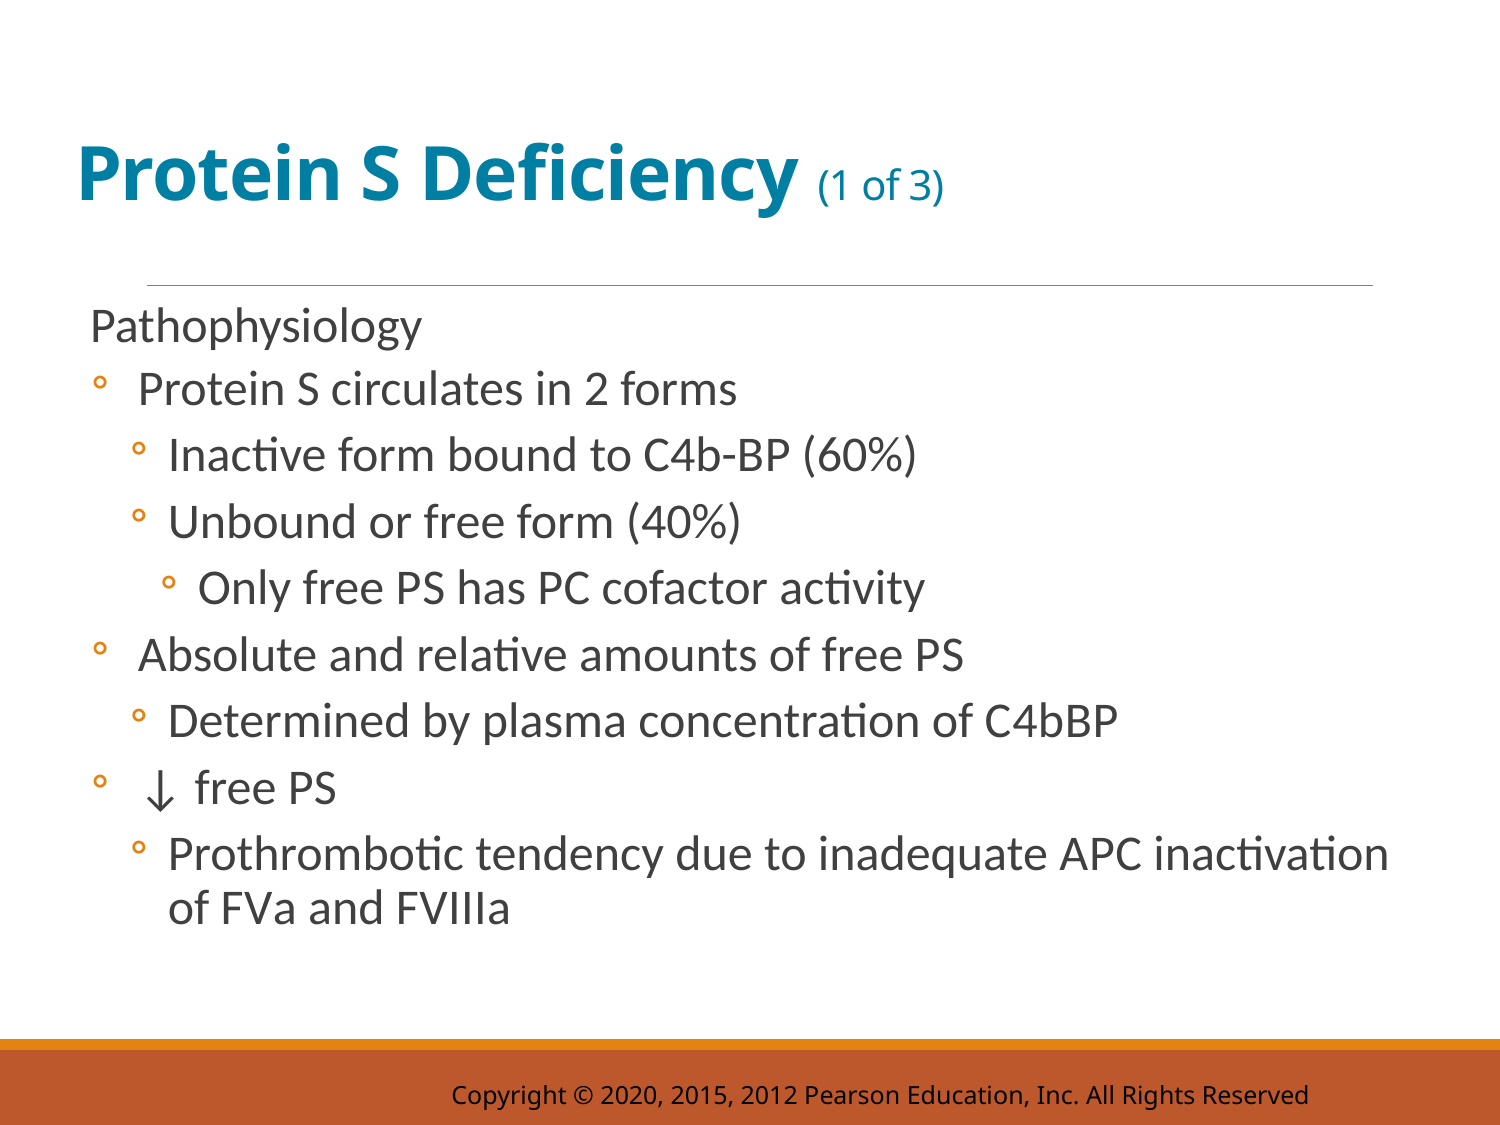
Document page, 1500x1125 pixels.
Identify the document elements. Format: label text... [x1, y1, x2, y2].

title Protein S Deficiency (1 of 3) [75, 35, 1425, 216]
list Pathophysiology Protein S circulates in 2 forms Inactive form bound to C4b-B P (60%) Unbound or free form (40%) Only free P S has P C cofactor activity Absolute and relative amounts of free P S Determined by plasma concentration of C 4 b B P ↓ free P S Prothrombotic tendency due to inadequate A P C inactivation of F V a and F V I I I a [75, 299, 1425, 1028]
